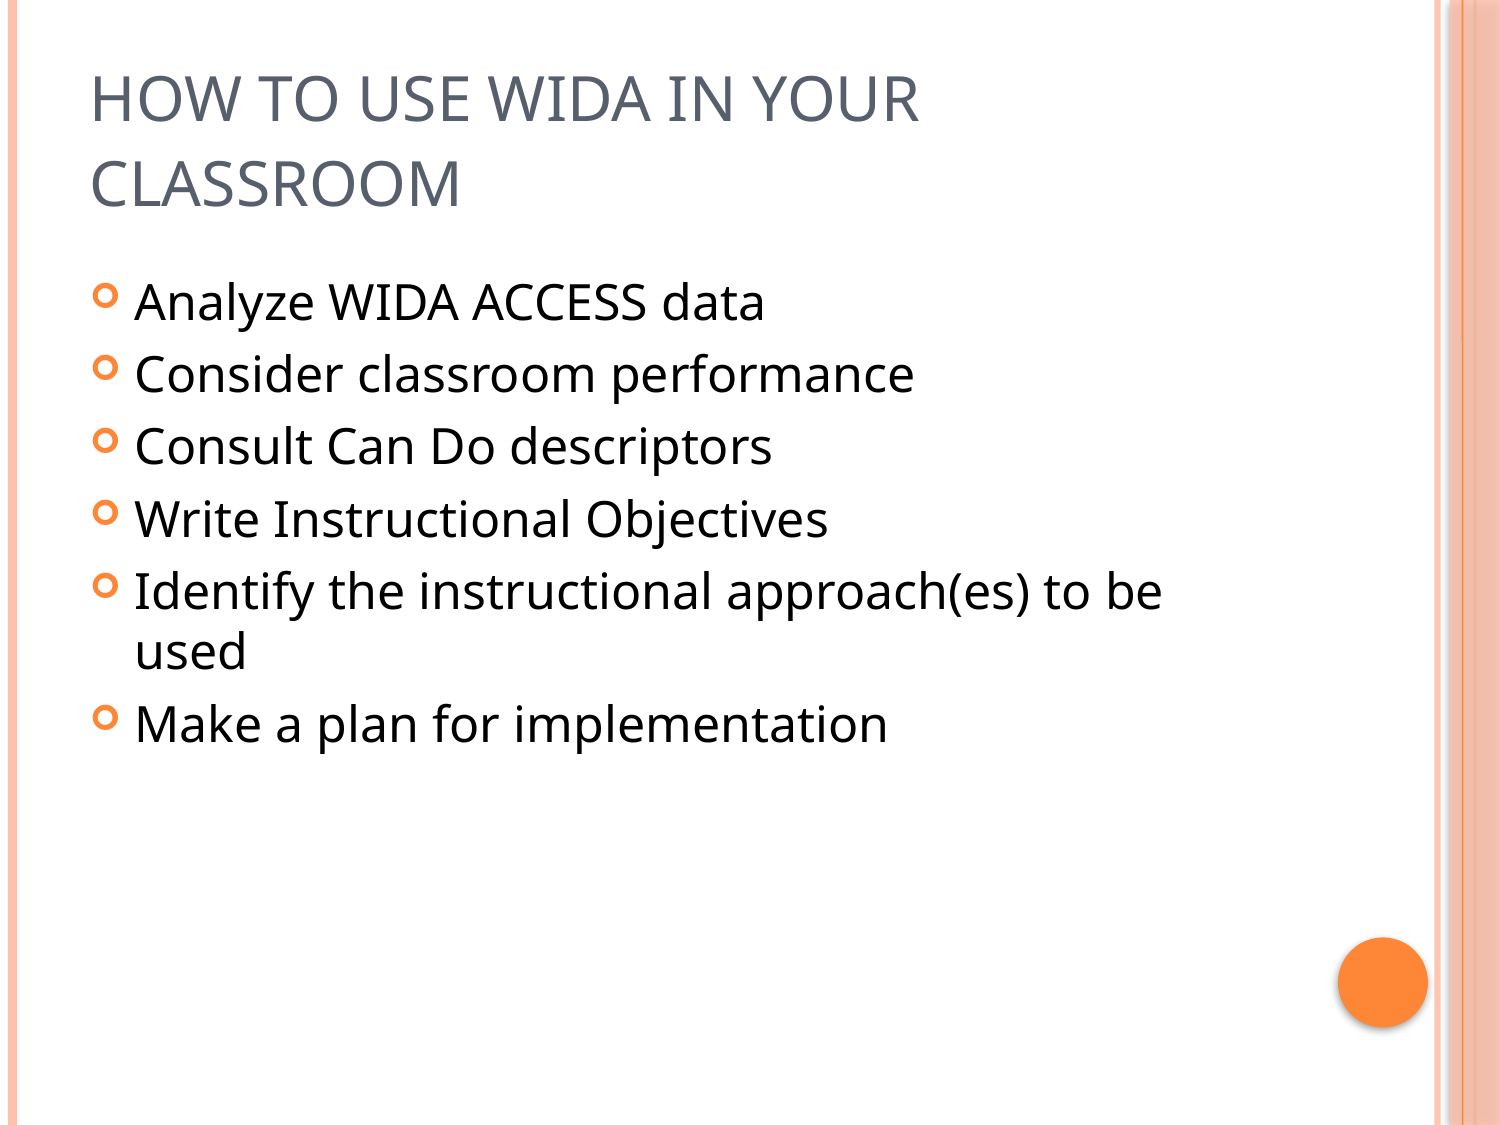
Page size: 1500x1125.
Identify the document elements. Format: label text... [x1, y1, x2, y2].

title How to use WIDA in your Classroom [75, 45, 1300, 233]
list Analyze WIDA ACCESS data Consider classroom performance Consult Can Do descriptors Write Instructional Objectives Identify the instructional approach(es) to be used Make a plan for implementation [75, 262, 1300, 1062]
